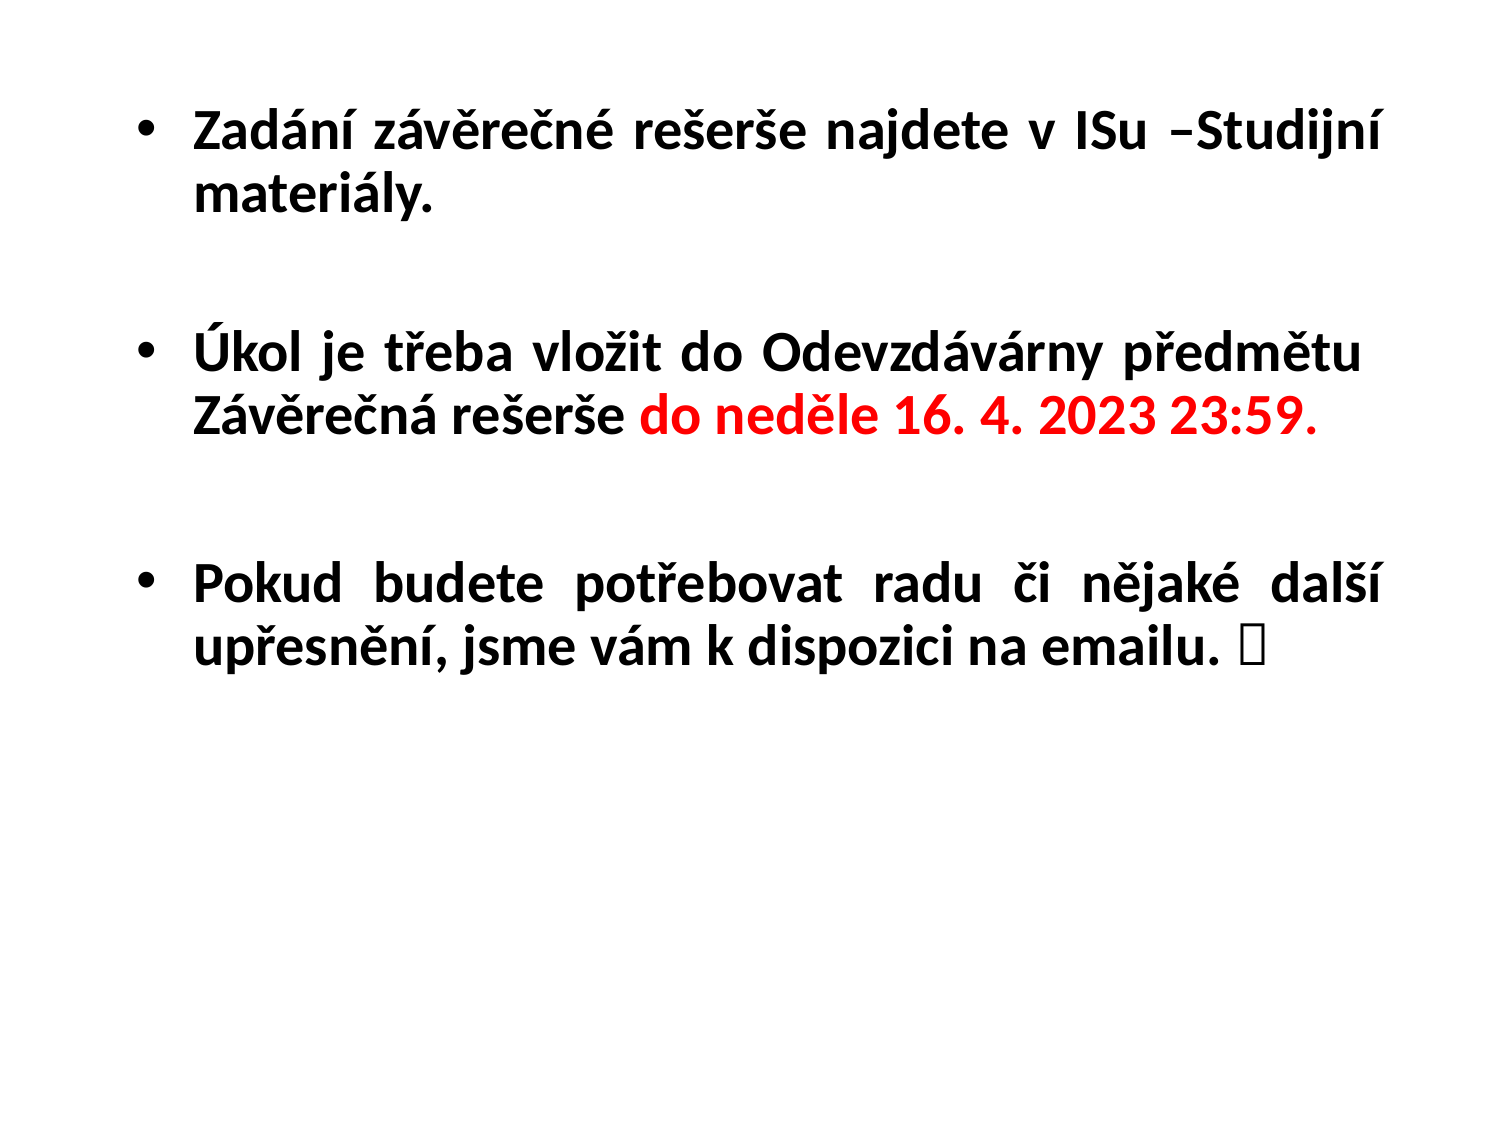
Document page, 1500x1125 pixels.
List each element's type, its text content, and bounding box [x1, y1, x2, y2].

list Zadání závěrečné rešerše najdete v ISu –Studijní materiály. Úkol je třeba vložit do Odevzdávárny předmětu Závěrečná rešerše do neděle 16. 4. 2023 23:59. Pokud budete potřebovat radu či nějaké další upřesnění, jsme vám k dispozici na emailu.  [103, 92, 1397, 1014]
